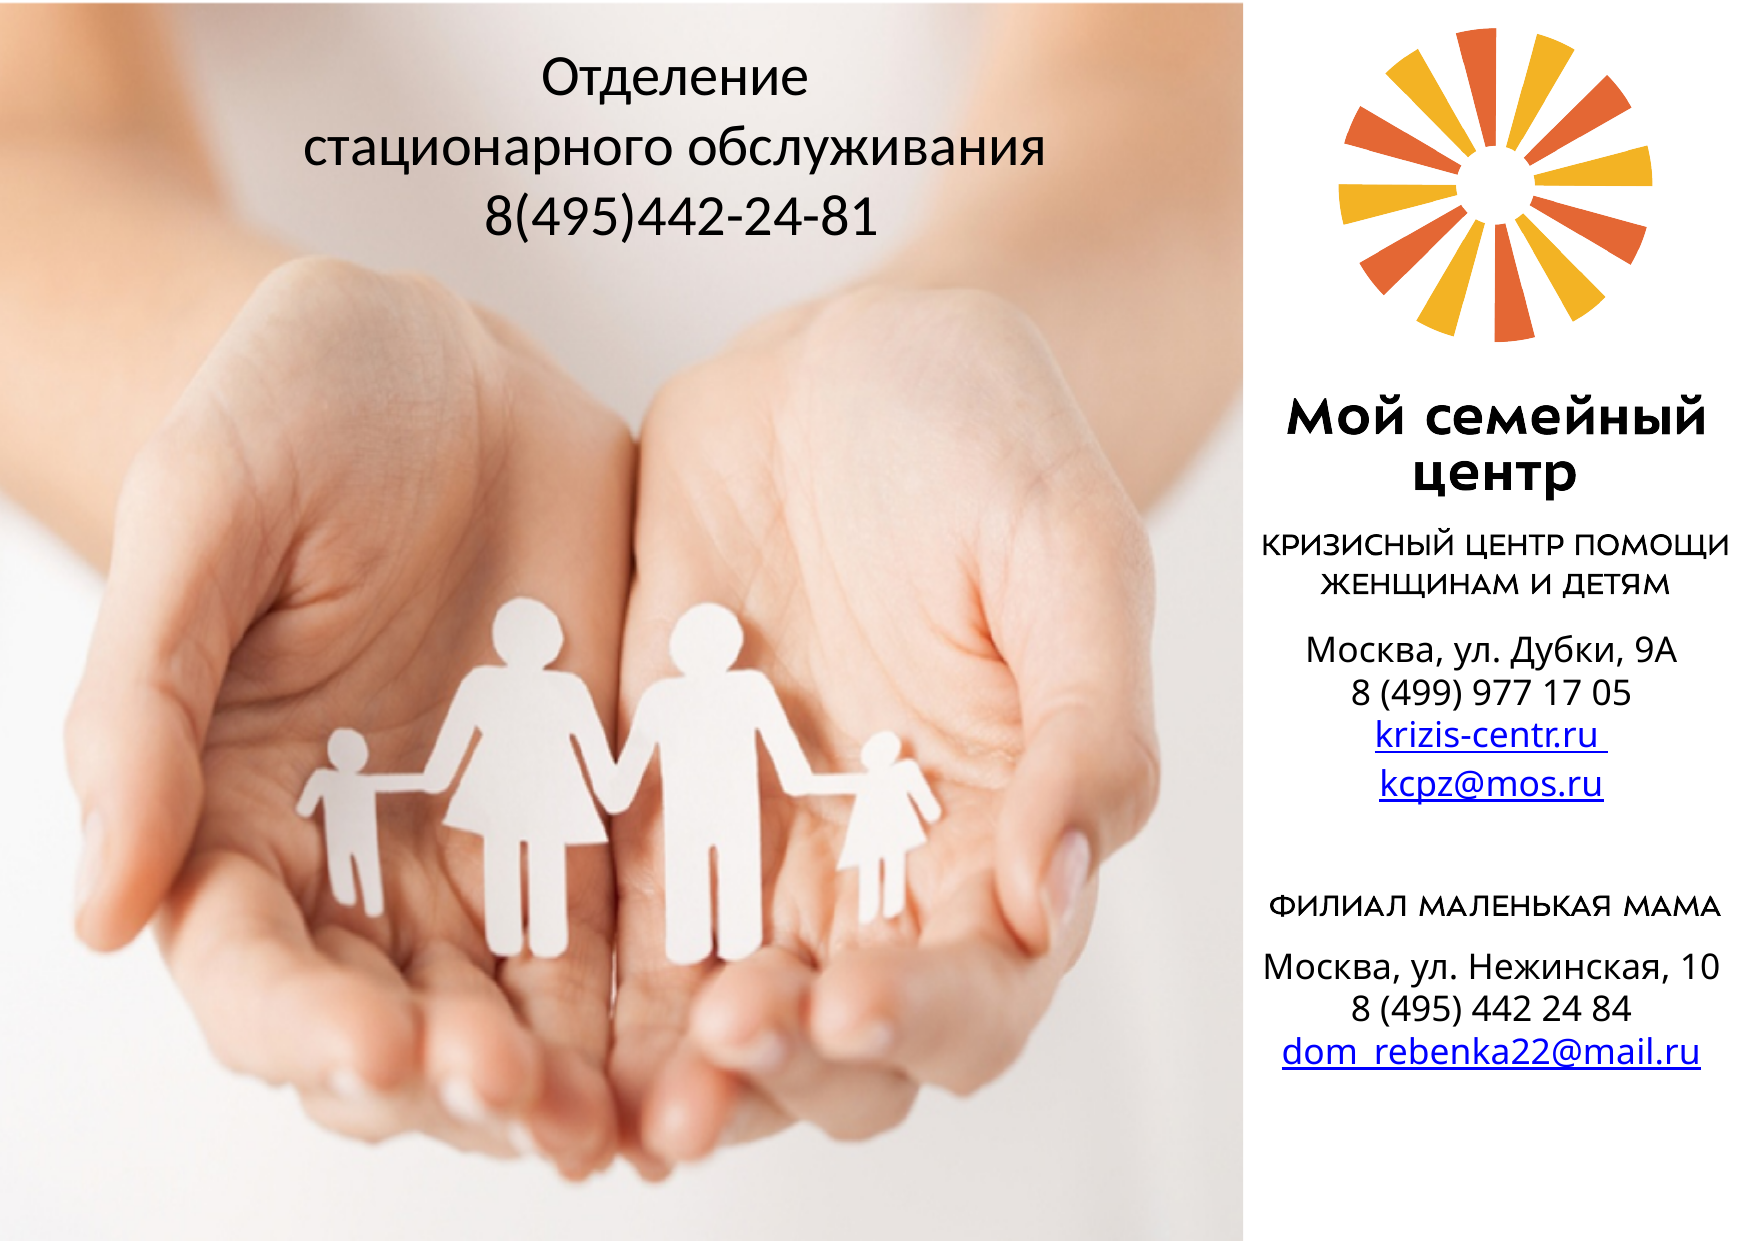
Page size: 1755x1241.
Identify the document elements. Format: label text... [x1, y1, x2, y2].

picture [0, 0, 1755, 1241]
text_box Москва, ул. Нежинская, 10 8 (495) 442 24 84 dom_rebenka22@mail.ru [1249, 936, 1755, 1085]
text_box Москва, ул. Дубки, 9А 8 (499) 977 17 05 krizis-centr.ru kcpz@mos.ru [1249, 620, 1755, 817]
